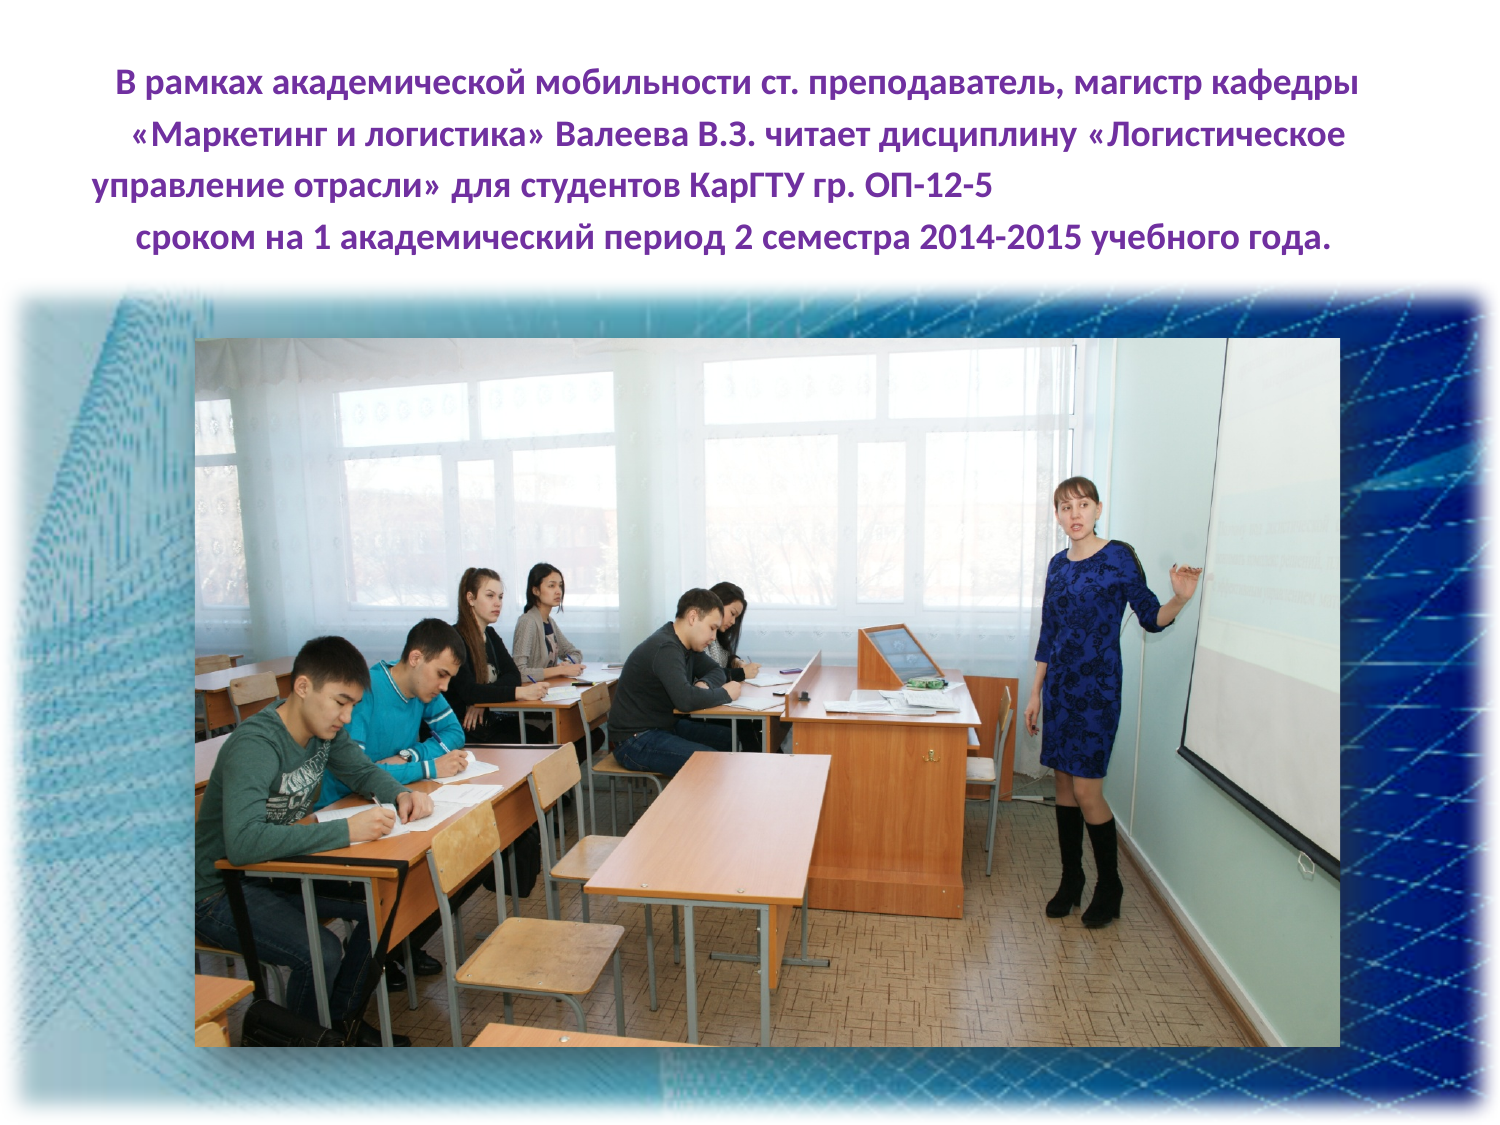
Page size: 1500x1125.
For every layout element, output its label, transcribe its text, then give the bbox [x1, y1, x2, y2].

text_box В рамках академической мобильности ст. преподаватель, магистр кафедры «Маркетинг и логистика» Валеева В.З. читает дисциплину «Логистическое управление отрасли» для студентов КарГТУ гр. ОП-12-5 сроком на 1 академический период 2 семестра 2014-2015 учебного года. [64, 42, 1412, 265]
picture [0, 278, 1500, 1125]
